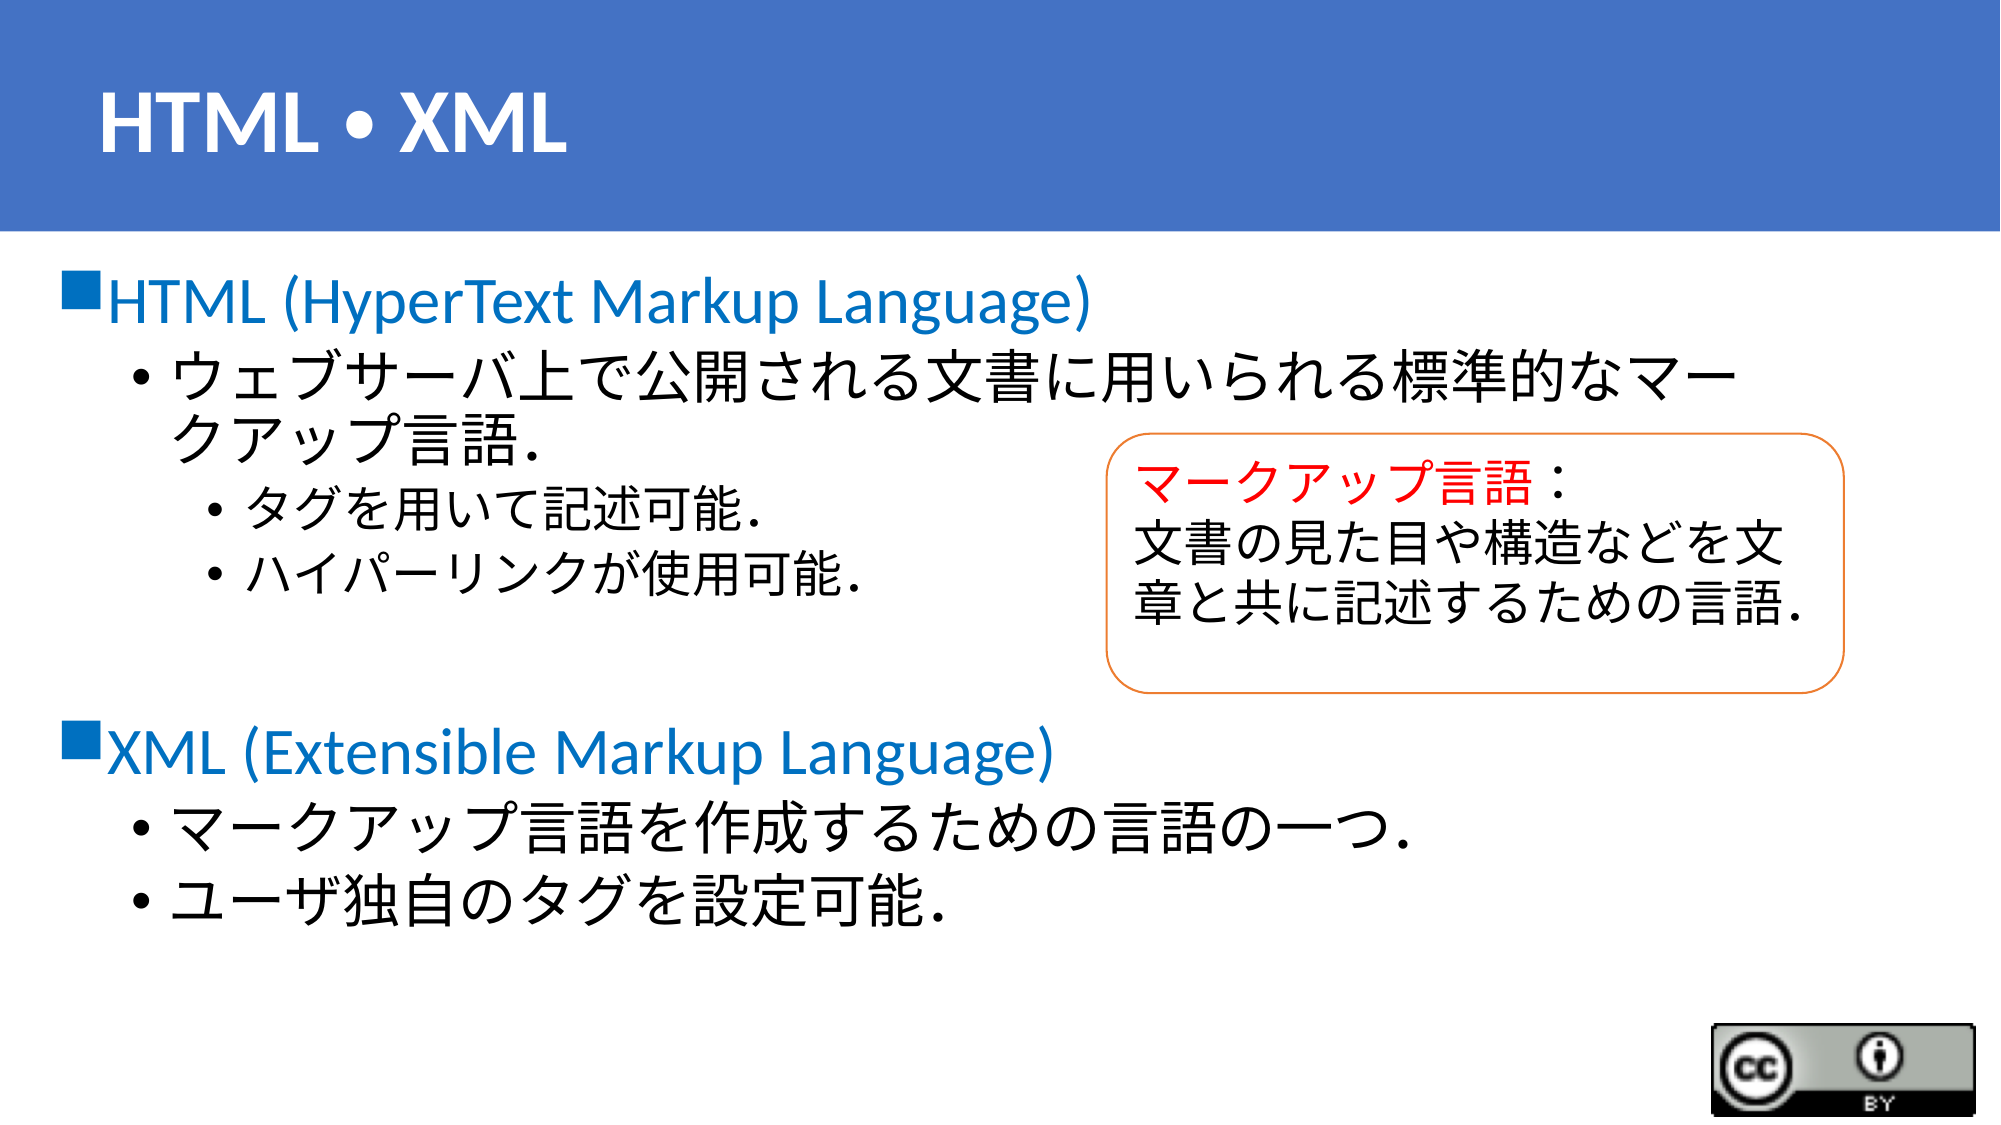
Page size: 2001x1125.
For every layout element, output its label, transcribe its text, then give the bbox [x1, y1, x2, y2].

text_box マークアップ言語： 文書の見た目や構造などを文章と共に記述するための言語． [1105, 432, 1845, 695]
text_box [0, 0, 2000, 232]
list HTML (HyperText Markup Language) ウェブサーバ上で公開される文書に用いられる標準的なマークアップ言語． タグを用いて記述可能． ハイパーリンクが使用可能． XML (Extensible Markup Language) マークアップ言語を作成するための言語の一つ． ユーザ独自のタグを設定可能． [41, 258, 1809, 1071]
title HTML・XML [83, 14, 1809, 232]
picture [1711, 1023, 1976, 1117]
